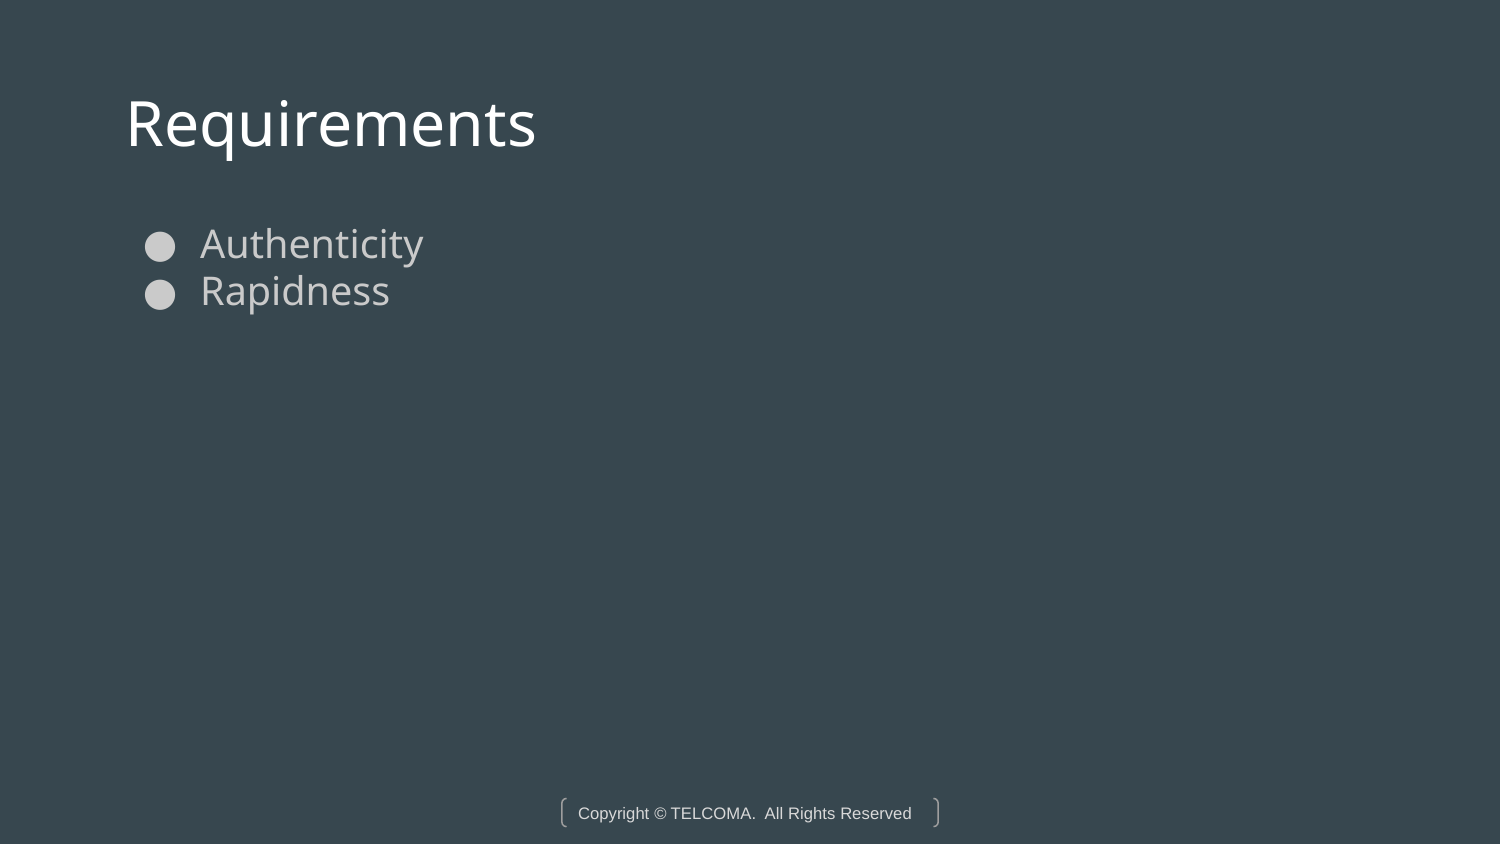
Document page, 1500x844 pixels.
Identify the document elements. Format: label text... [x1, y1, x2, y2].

subtitle Authenticity Rapidness [110, 203, 1390, 790]
title Requirements [110, 65, 1478, 175]
